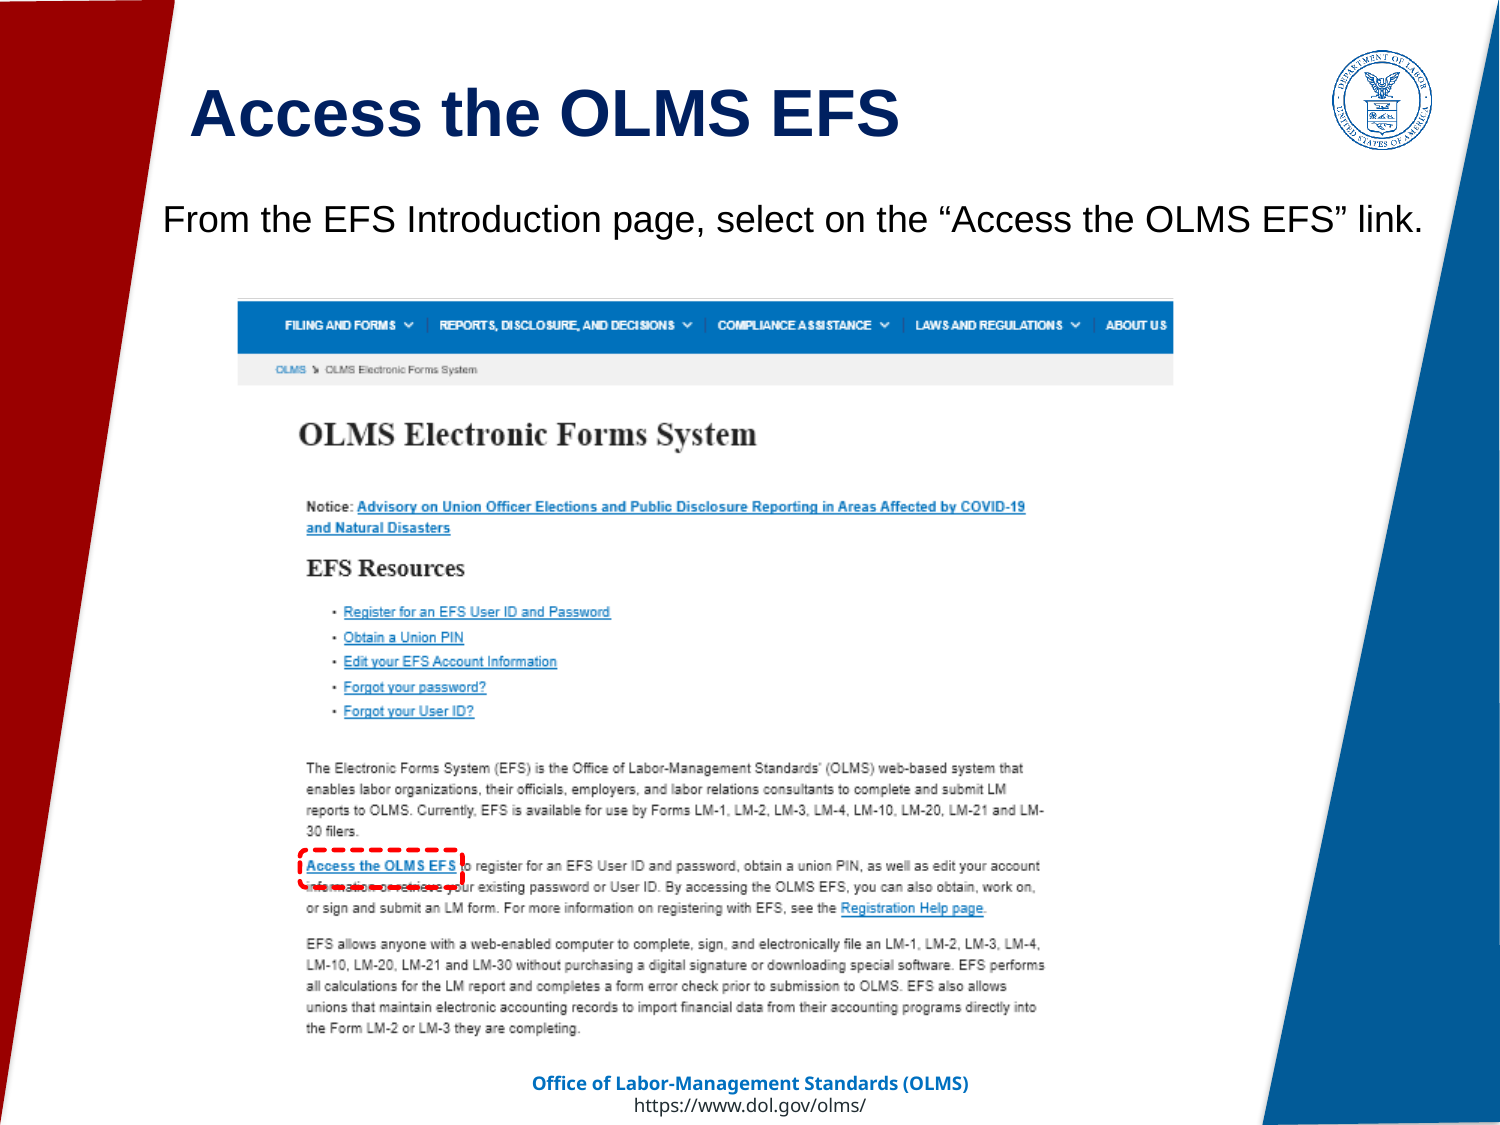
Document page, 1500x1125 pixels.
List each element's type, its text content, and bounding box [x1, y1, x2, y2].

picture [236, 298, 1174, 1063]
title Access the OLMS EFS [174, 62, 1298, 163]
picture [1332, 50, 1432, 150]
text_box From the EFS Introduction page, select on the “Access the OLMS EFS” link. [137, 187, 1450, 248]
